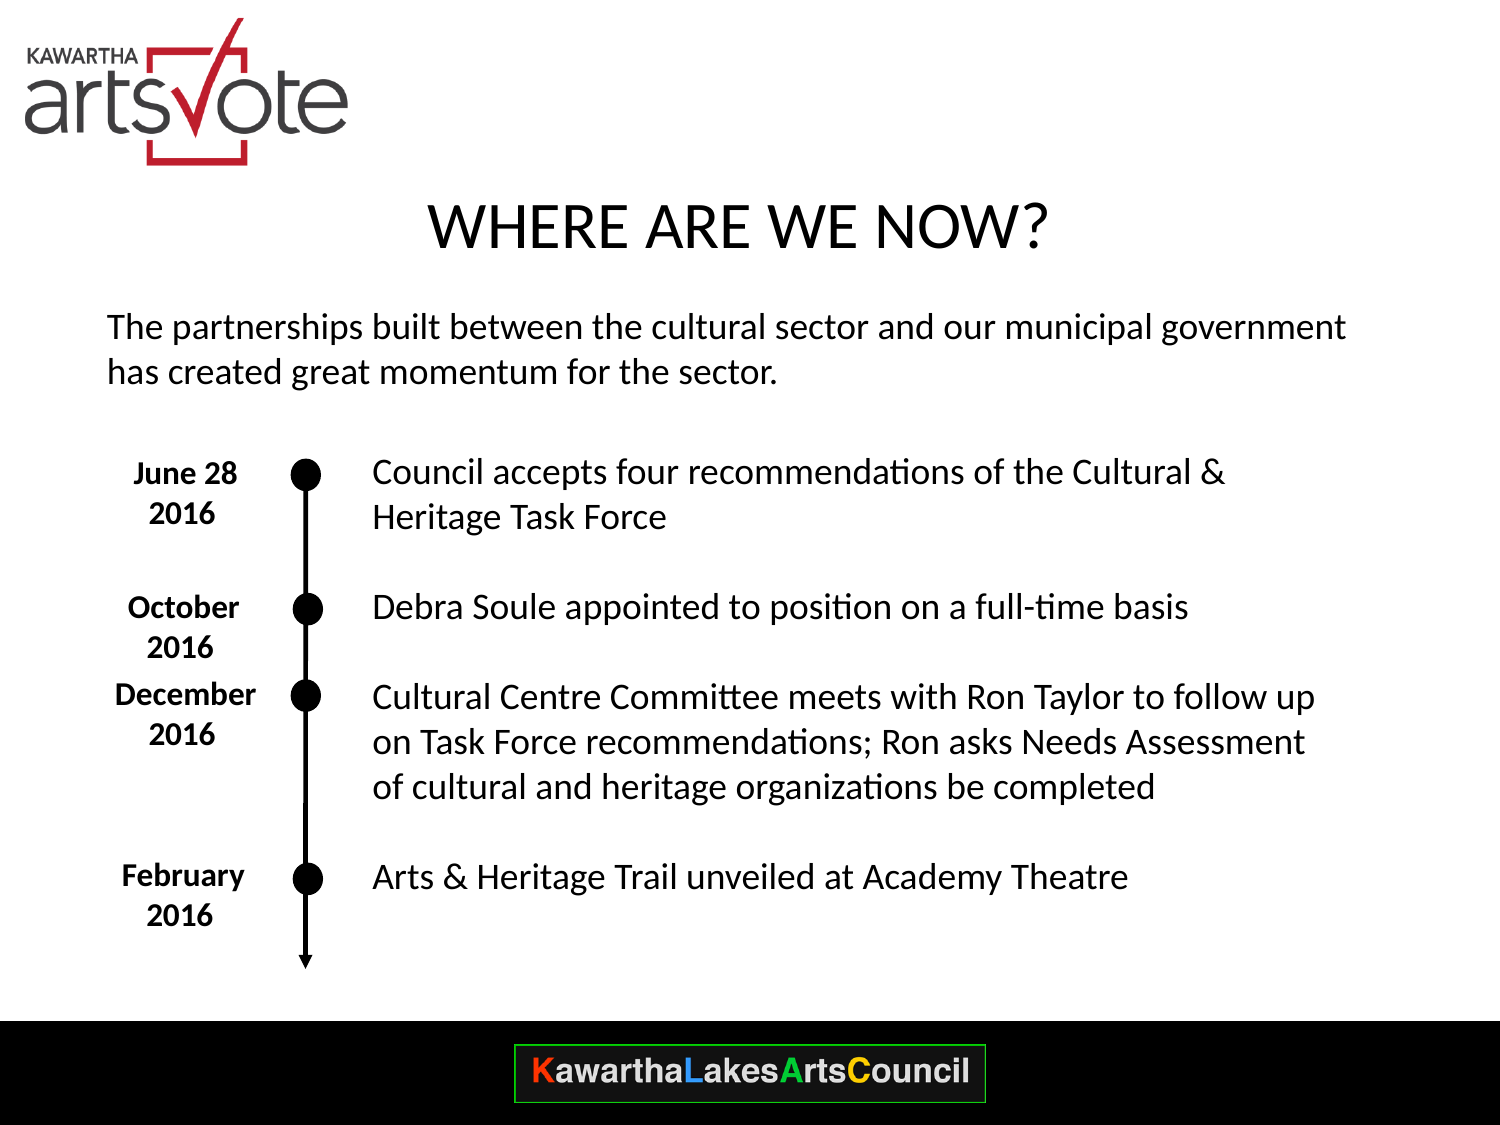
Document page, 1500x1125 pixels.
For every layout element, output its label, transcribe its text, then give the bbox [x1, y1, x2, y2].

picture [0, 0, 370, 192]
text_box [292, 863, 303, 895]
picture [513, 1044, 987, 1103]
text_box [0, 1021, 1500, 1125]
text_box [308, 862, 324, 896]
text_box June 28 2016 [92, 444, 280, 584]
text_box WHERE ARE WE NOW? The partnerships built between the cultural sector and our municipal government has created great momentum for the sector. [92, 174, 1388, 480]
text_box [290, 458, 322, 491]
text_box [290, 679, 303, 712]
text_box Council accepts four recommendations of the Cultural & Heritage Task Force Debra Soule appointed to position on a full-time basis Cultural Centre Committee meets with Ron Taylor to follow up on Task Force recommendations; Ron asks Needs Assessment of cultural and heritage organizations be completed Arts & Heritage Trail unveiled at Academy Theatre [357, 439, 1340, 950]
text_box [309, 592, 324, 626]
text_box [292, 593, 303, 625]
text_box October 2016 [90, 577, 278, 664]
text_box February 2016 [74, 846, 293, 986]
text_box December 2016 [76, 664, 295, 805]
text_box [308, 679, 322, 712]
